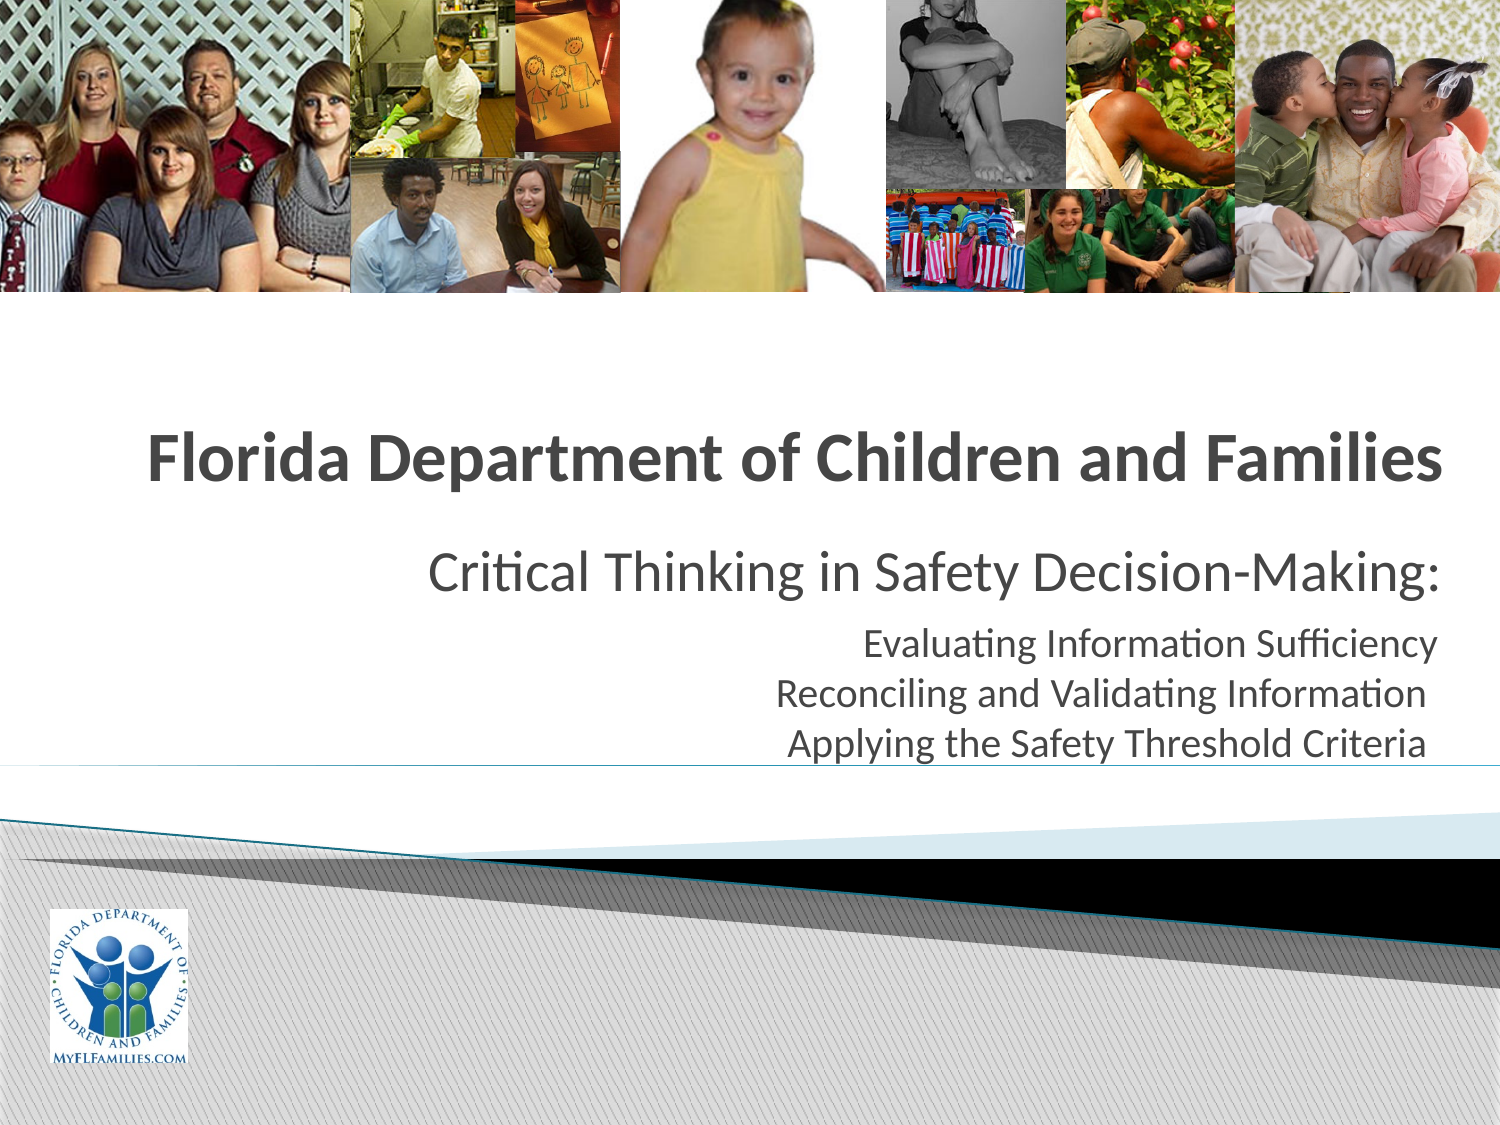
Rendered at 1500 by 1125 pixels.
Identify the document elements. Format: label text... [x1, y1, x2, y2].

picture [50, 909, 188, 1063]
subtitle Critical Thinking in Safety Decision-Making: [184, 526, 1460, 611]
picture [5, 859, 1500, 989]
title Florida Department of Children and Families [0, 455, 1461, 600]
picture [0, 0, 1500, 293]
text_box Evaluating Information Sufficiency Reconciling and Validating Information Applying the Safety Threshold Criteria [163, 607, 1439, 773]
